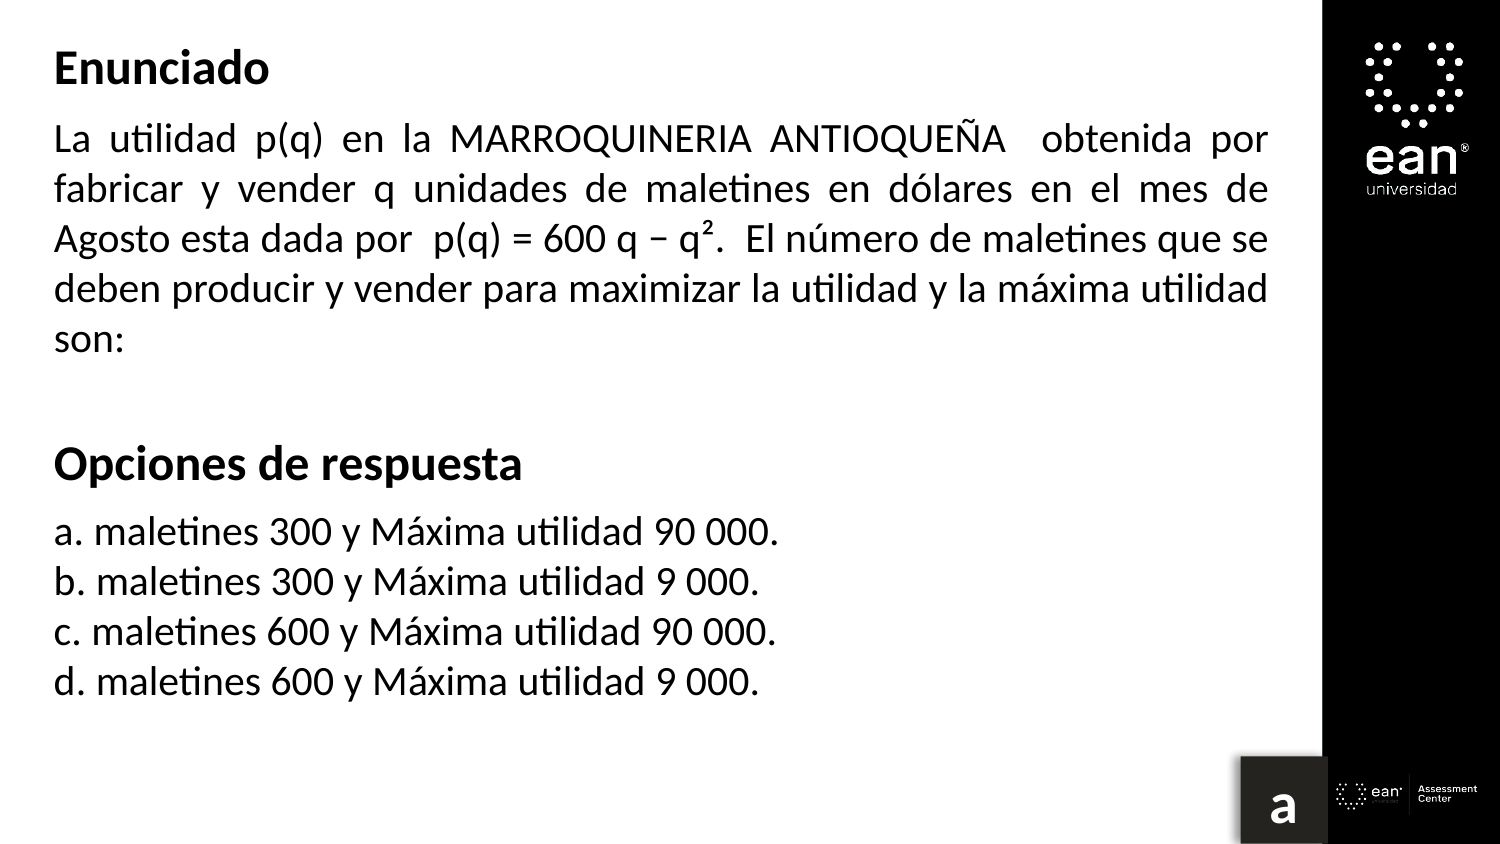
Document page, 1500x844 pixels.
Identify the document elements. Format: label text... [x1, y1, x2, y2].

text_box Enunciado [39, 27, 797, 102]
text_box a. maletines 300 y Máxima utilidad 90 000. b. maletines 300 y Máxima utilidad 9 000. c. maletines 600 y Máxima utilidad 90 000. d. maletines 600 y Máxima utilidad 9 000. [39, 496, 1285, 762]
picture [0, 0, 1500, 844]
text_box a [1239, 754, 1330, 844]
text_box La utilidad p(q) en la MARROQUINERIA ANTIOQUEÑA obtenida por fabricar y vender q unidades de maletines en dólares en el mes de Agosto esta dada por p(q) = 600 q − q². El número de maletines que se deben producir y vender para maximizar la utilidad y la máxima utilidad son: [39, 102, 1285, 368]
text_box Opciones de respuesta [39, 423, 797, 496]
